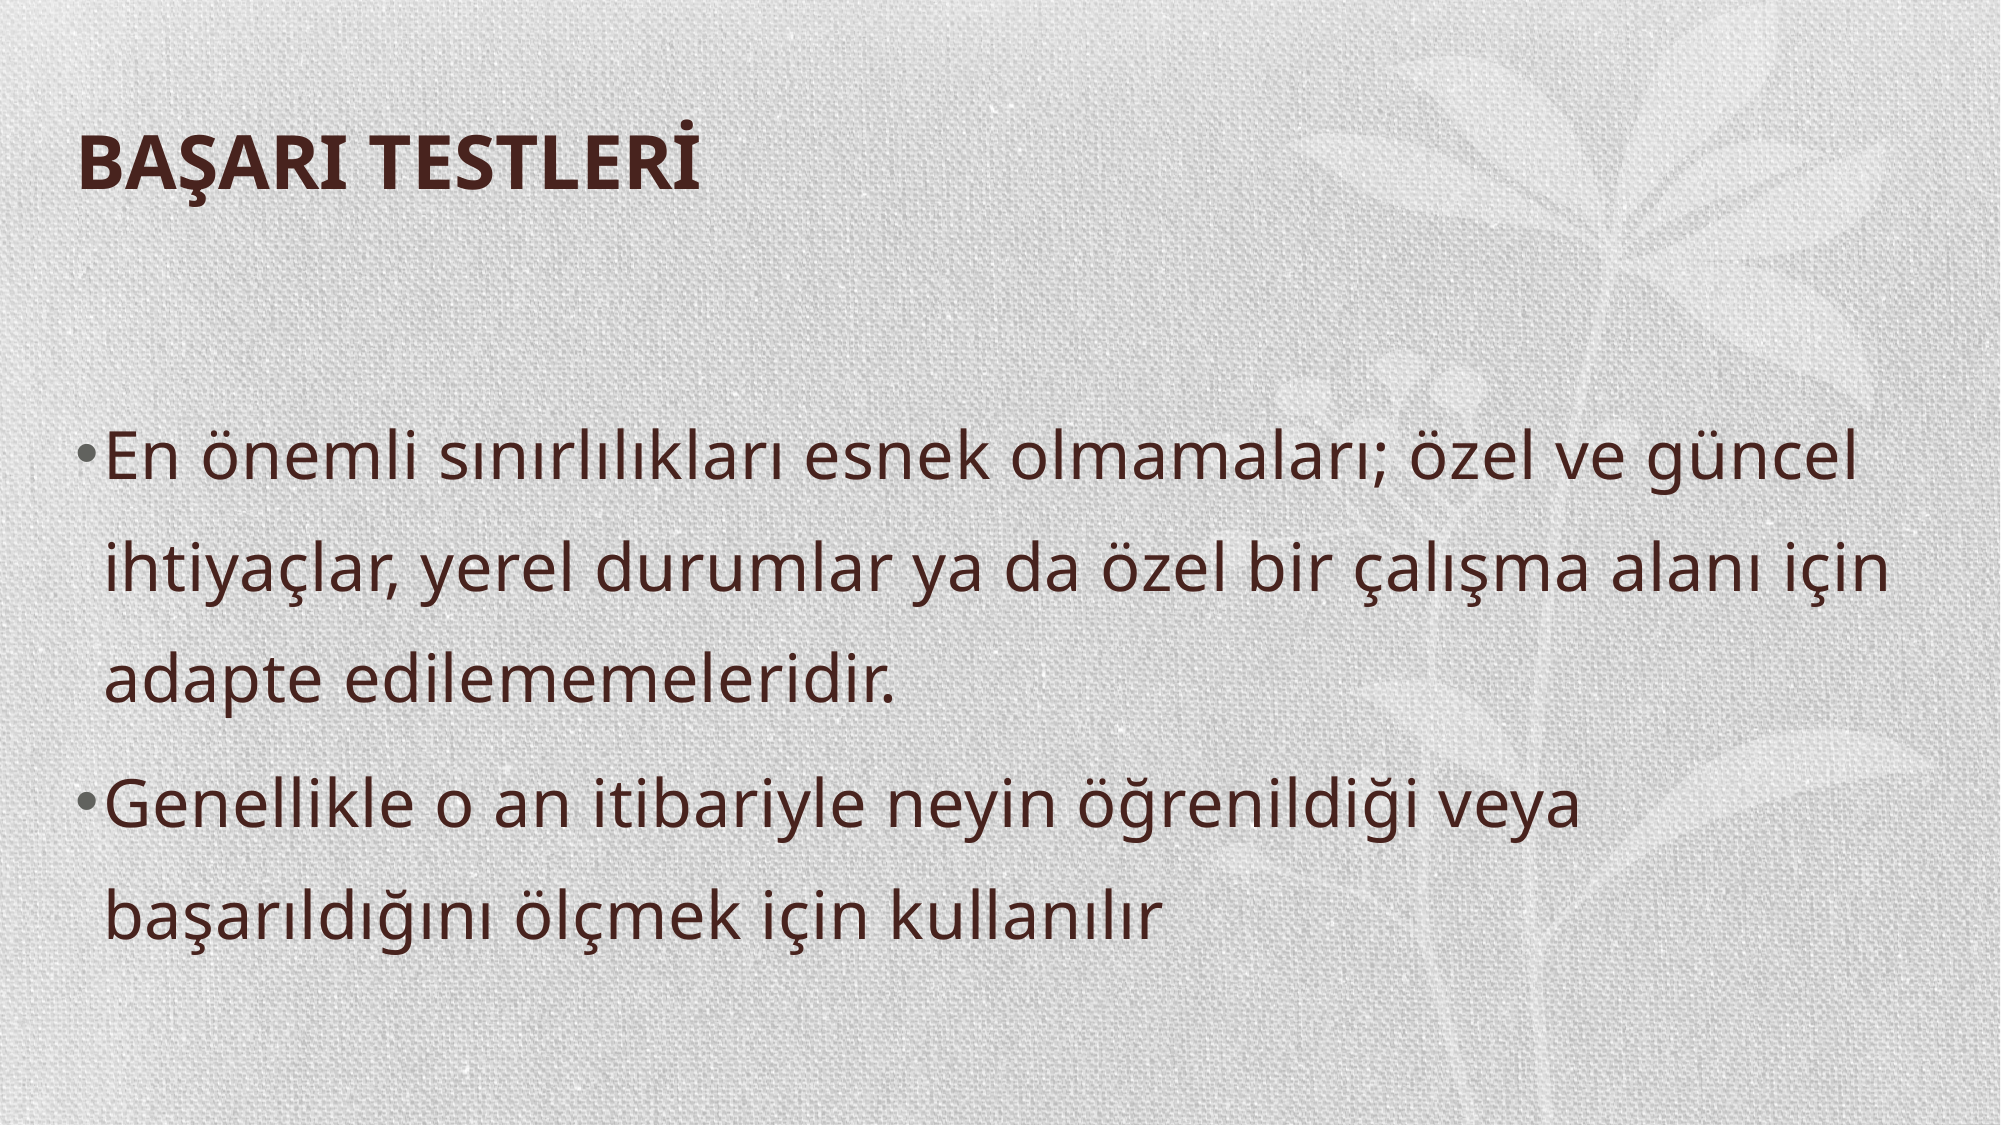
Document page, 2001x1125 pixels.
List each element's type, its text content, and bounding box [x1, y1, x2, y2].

list En önemli sınırlılıkları esnek olmamaları; özel ve güncel ihtiyaçlar, yerel durumlar ya da özel bir çalışma alanı için adapte edilememeleridir. Genellikle o an itibariyle neyin öğrenildiği veya başarıldığını ölçmek için kullanılır [60, 373, 1940, 1023]
title BAŞARI TESTLERİ [60, 37, 1940, 213]
